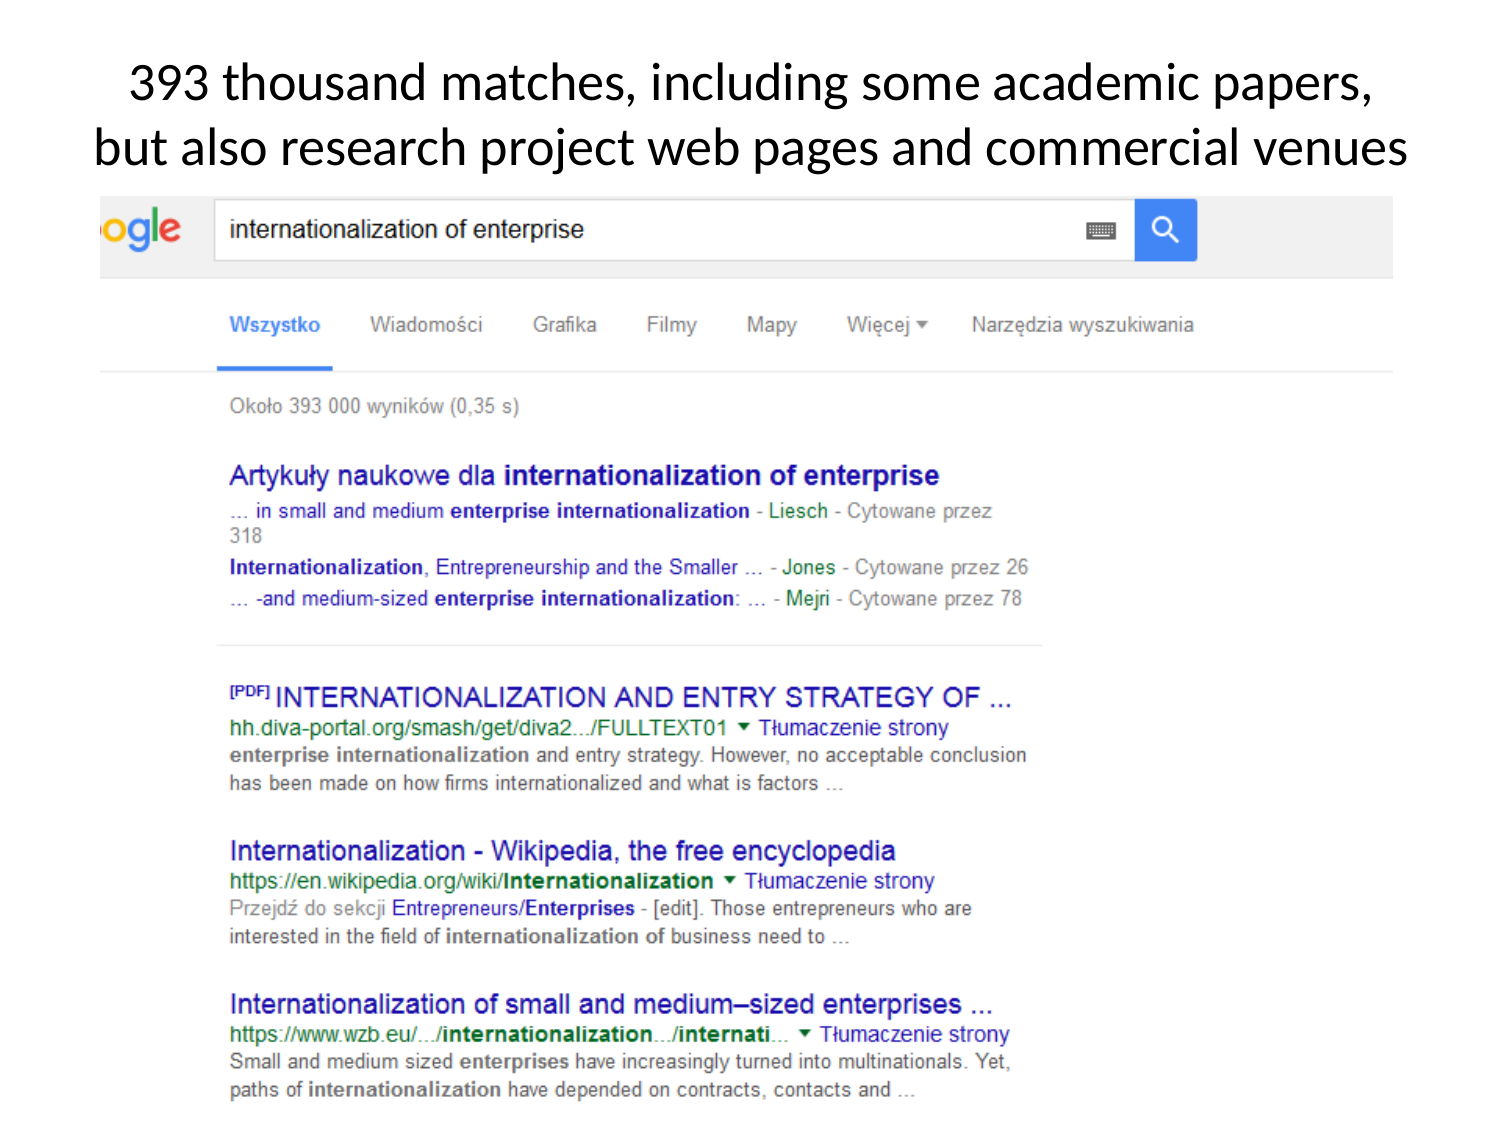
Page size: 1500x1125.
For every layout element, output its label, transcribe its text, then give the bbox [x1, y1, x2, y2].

picture [100, 196, 1393, 1125]
title 393 thousand matches, including some academic papers, but also research project web pages and commercial venues [76, 30, 1427, 192]
